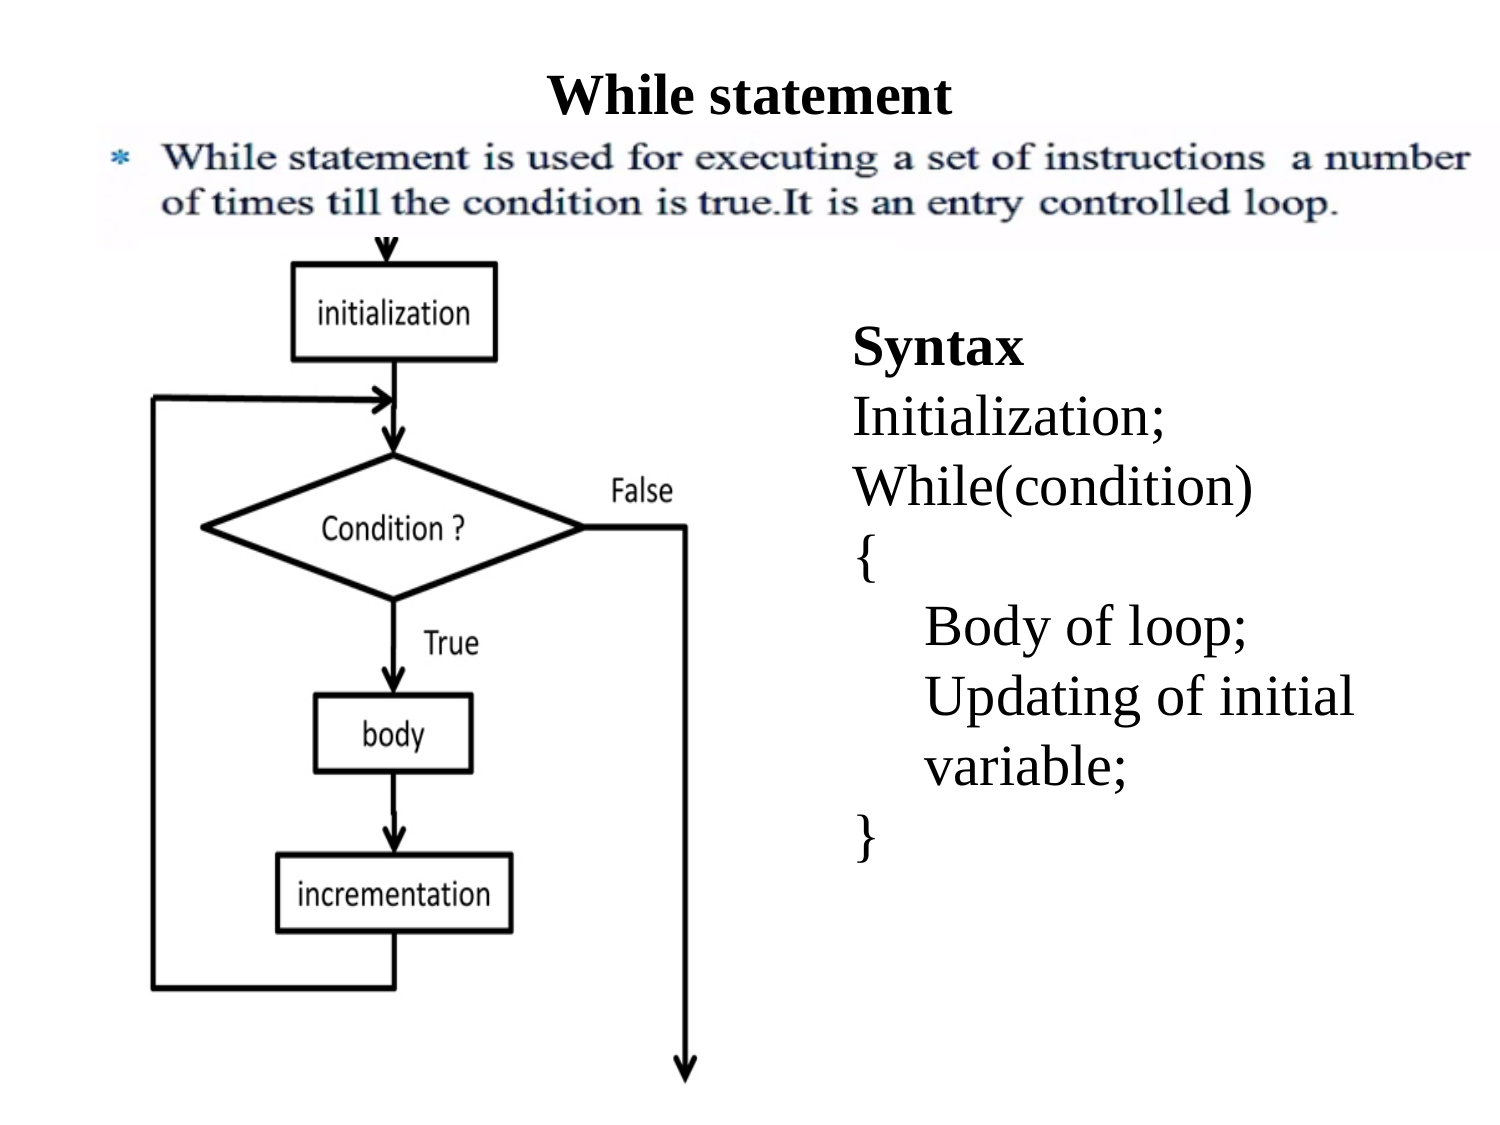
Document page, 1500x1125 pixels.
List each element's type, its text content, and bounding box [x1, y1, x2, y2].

footer Tutorial_Class_Module-2 [512, 1042, 988, 1103]
picture [137, 237, 901, 1088]
title While statement [75, 45, 1425, 138]
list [99, 124, 1500, 251]
text_box Syntax Initialization; While(condition) { Body of loop; Updating of initial variable; } [904, 299, 1475, 875]
